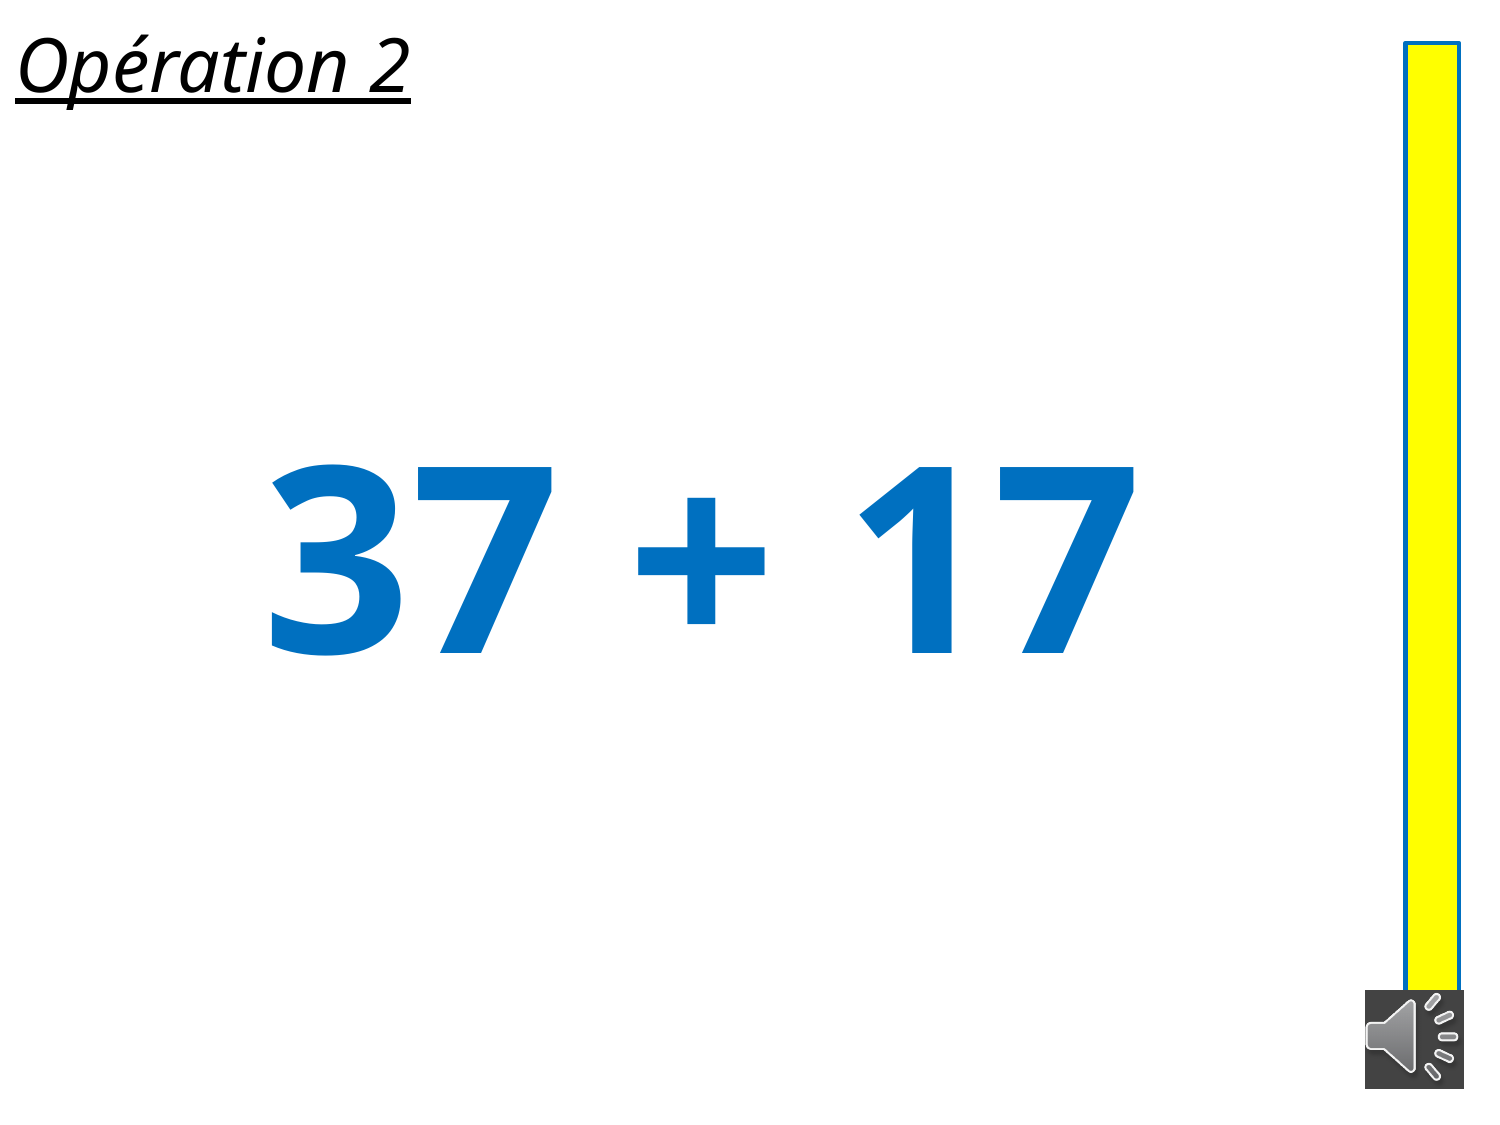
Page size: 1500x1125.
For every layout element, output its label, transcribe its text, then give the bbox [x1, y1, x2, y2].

picture [1364, 989, 1465, 1090]
text_box 37 + 17 [0, 385, 1403, 713]
title Opération 2 [0, 0, 502, 126]
text_box [1403, 41, 1461, 987]
